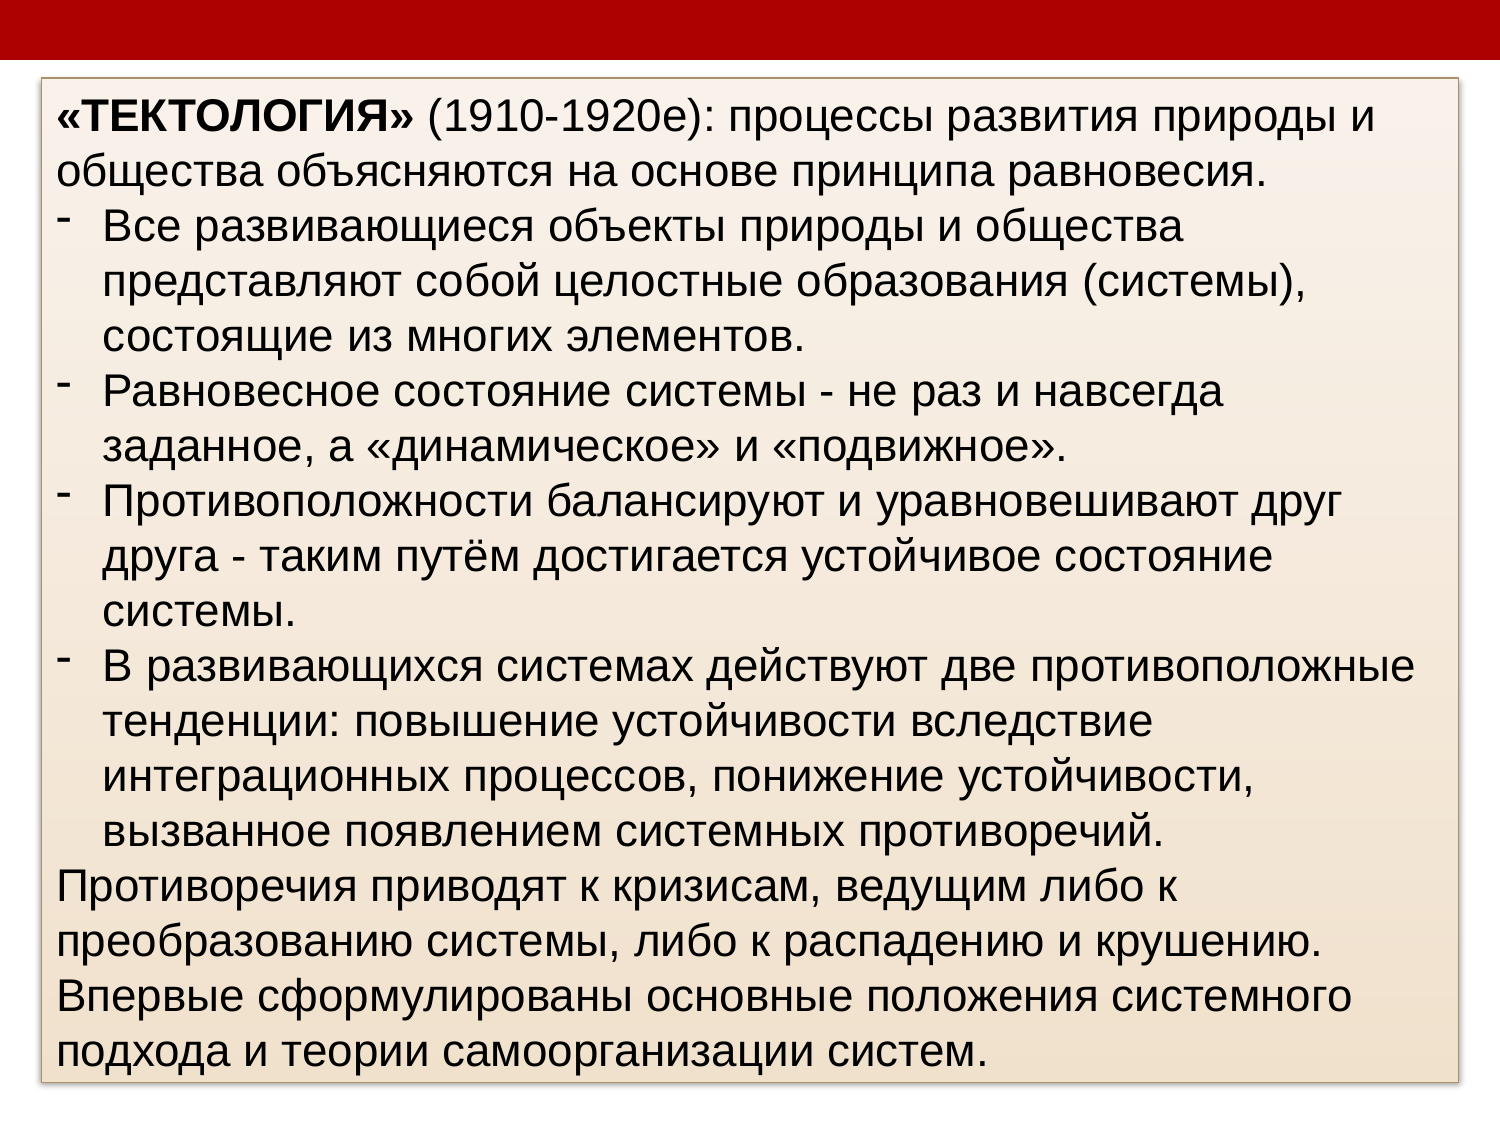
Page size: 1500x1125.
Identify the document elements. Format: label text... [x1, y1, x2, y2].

text_box «ТЕКТОЛОГИЯ» (1910-1920е): процессы развития природы и общества объясняются на основе принципа равновесия. Все развивающиеся объекты природы и общества представляют собой целостные образования (системы), состоящие из многих элементов. Равновесное состояние системы - не раз и навсегда заданное, а «динамическое» и «подвижное». Противоположности балансируют и уравновешивают друг друга - таким путём достигается устойчивое состояние системы. В развивающихся системах действуют две противоположные тенденции: повышение устойчивости вследствие интеграционных процессов, понижение устойчивости, вызванное появлением системных противоречий. Противоречия приводят к кризисам, ведущим либо к преобразованию системы, либо к распадению и крушению. Впервые сформулированы основные положения системного подхода и теории самоорганизации систем. [41, 77, 1459, 1083]
